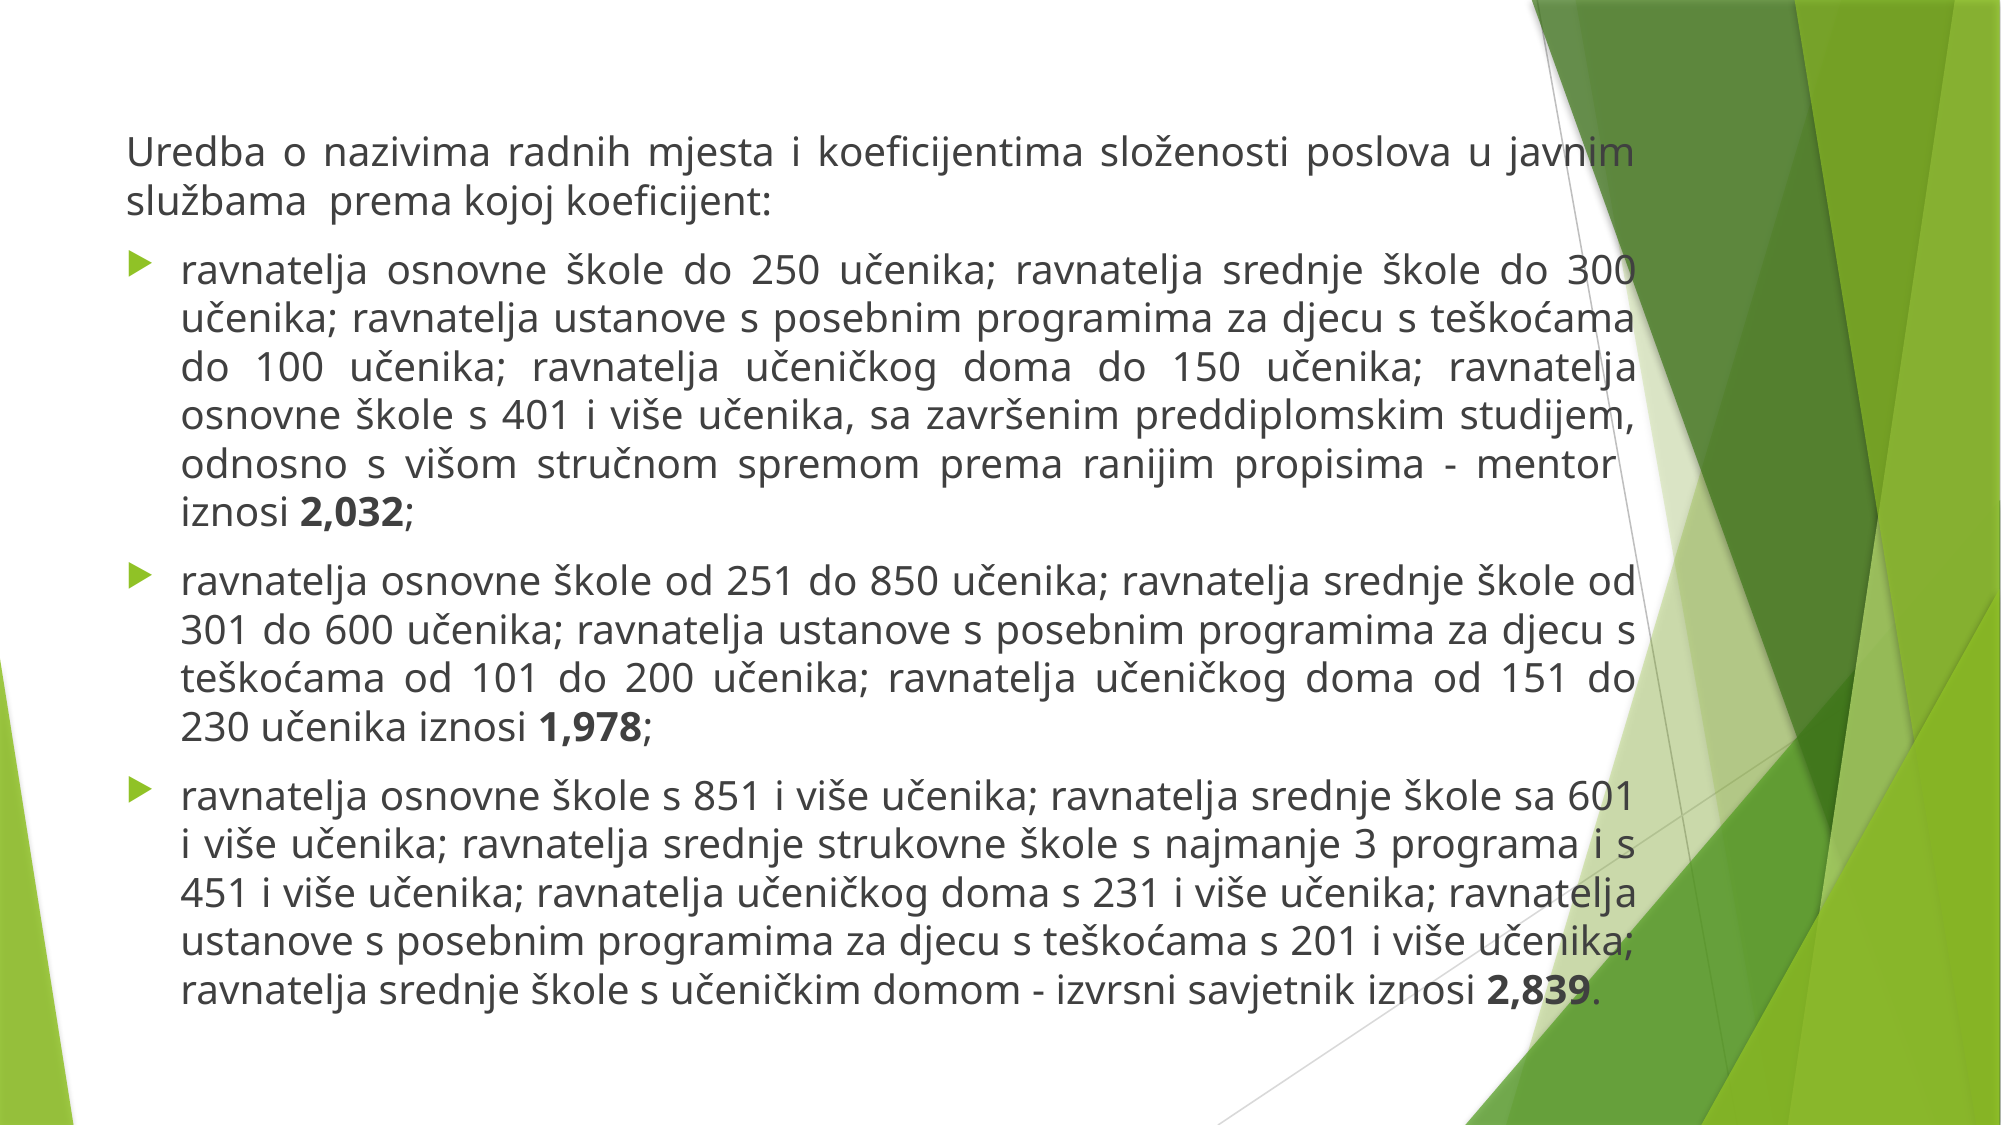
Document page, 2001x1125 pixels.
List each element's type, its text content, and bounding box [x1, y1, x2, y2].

list Uredba o nazivima radnih mjesta i koeficijentima složenosti poslova u javnim službama prema kojoj koeficijent: ravnatelja osnovne škole do 250 učenika; ravnatelja srednje škole do 300 učenika; ravnatelja ustanove s posebnim programima za djecu s teškoćama do 100 učenika; ravnatelja učeničkog doma do 150 učenika; ravnatelja osnovne škole s 401 i više učenika, sa završenim preddiplomskim studijem, odnosno s višom stručnom spremom prema ranijim propisima - mentor iznosi 2,032; ravnatelja osnovne škole od 251 do 850 učenika; ravnatelja srednje škole od 301 do 600 učenika; ravnatelja ustanove s posebnim programima za djecu s teškoćama od 101 do 200 učenika; ravnatelja učeničkog doma od 151 do 230 učenika iznosi 1,978; ravnatelja osnovne škole s 851 i više učenika; ravnatelja srednje škole sa 601 i više učenika; ravnatelja srednje strukovne škole s najmanje 3 programa i s 451 i više učenika; ravnatelja učeničkog doma s 231 i više učenika; ravnatelja ustanove s posebnim programima za djecu s teškoćama s 201 i više učenika; ravnatelja srednje škole s učeničkim domom - izvrsni savjetnik iznosi 2,839. [110, 118, 1653, 1034]
